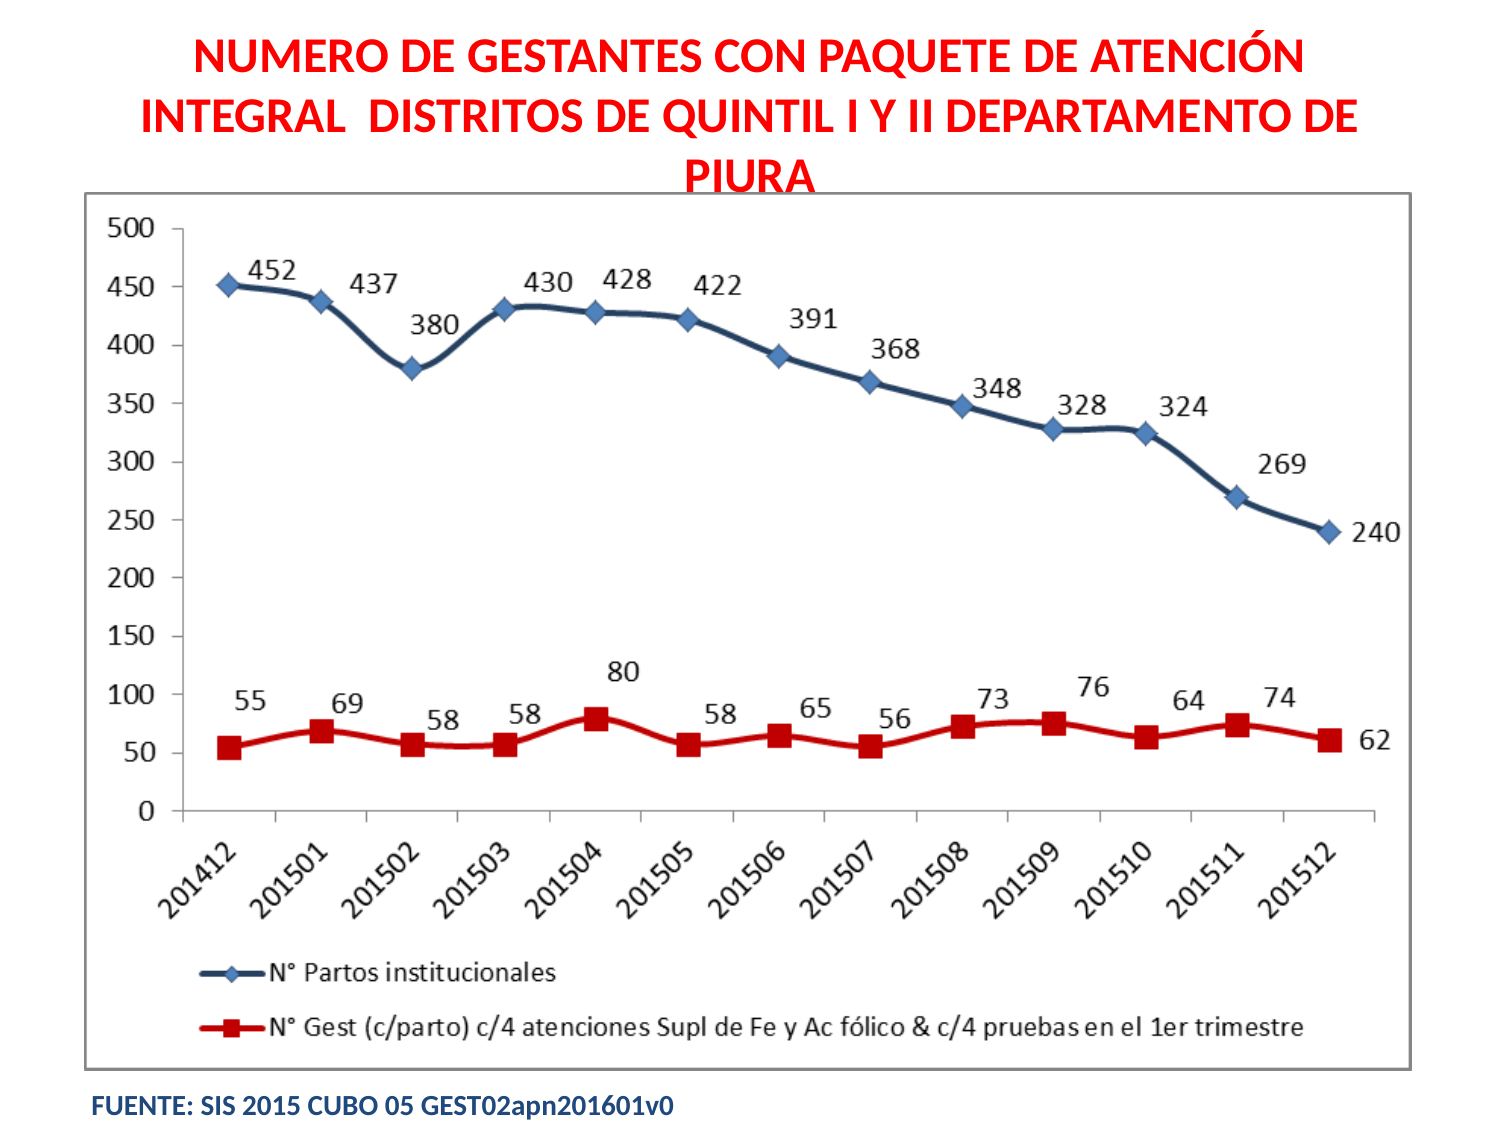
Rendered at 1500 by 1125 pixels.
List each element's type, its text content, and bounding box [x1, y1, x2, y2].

title NUMERO DE GESTANTES CON PAQUETE DE ATENCIÓN INTEGRAL DISTRITOS DE QUINTIL I Y II DEPARTAMENTO DE PIURA [75, 19, 1425, 207]
text_box FUENTE: SIS 2015 CUBO 05 GEST02apn201601v0 [76, 1078, 827, 1125]
picture [84, 191, 1412, 1071]
